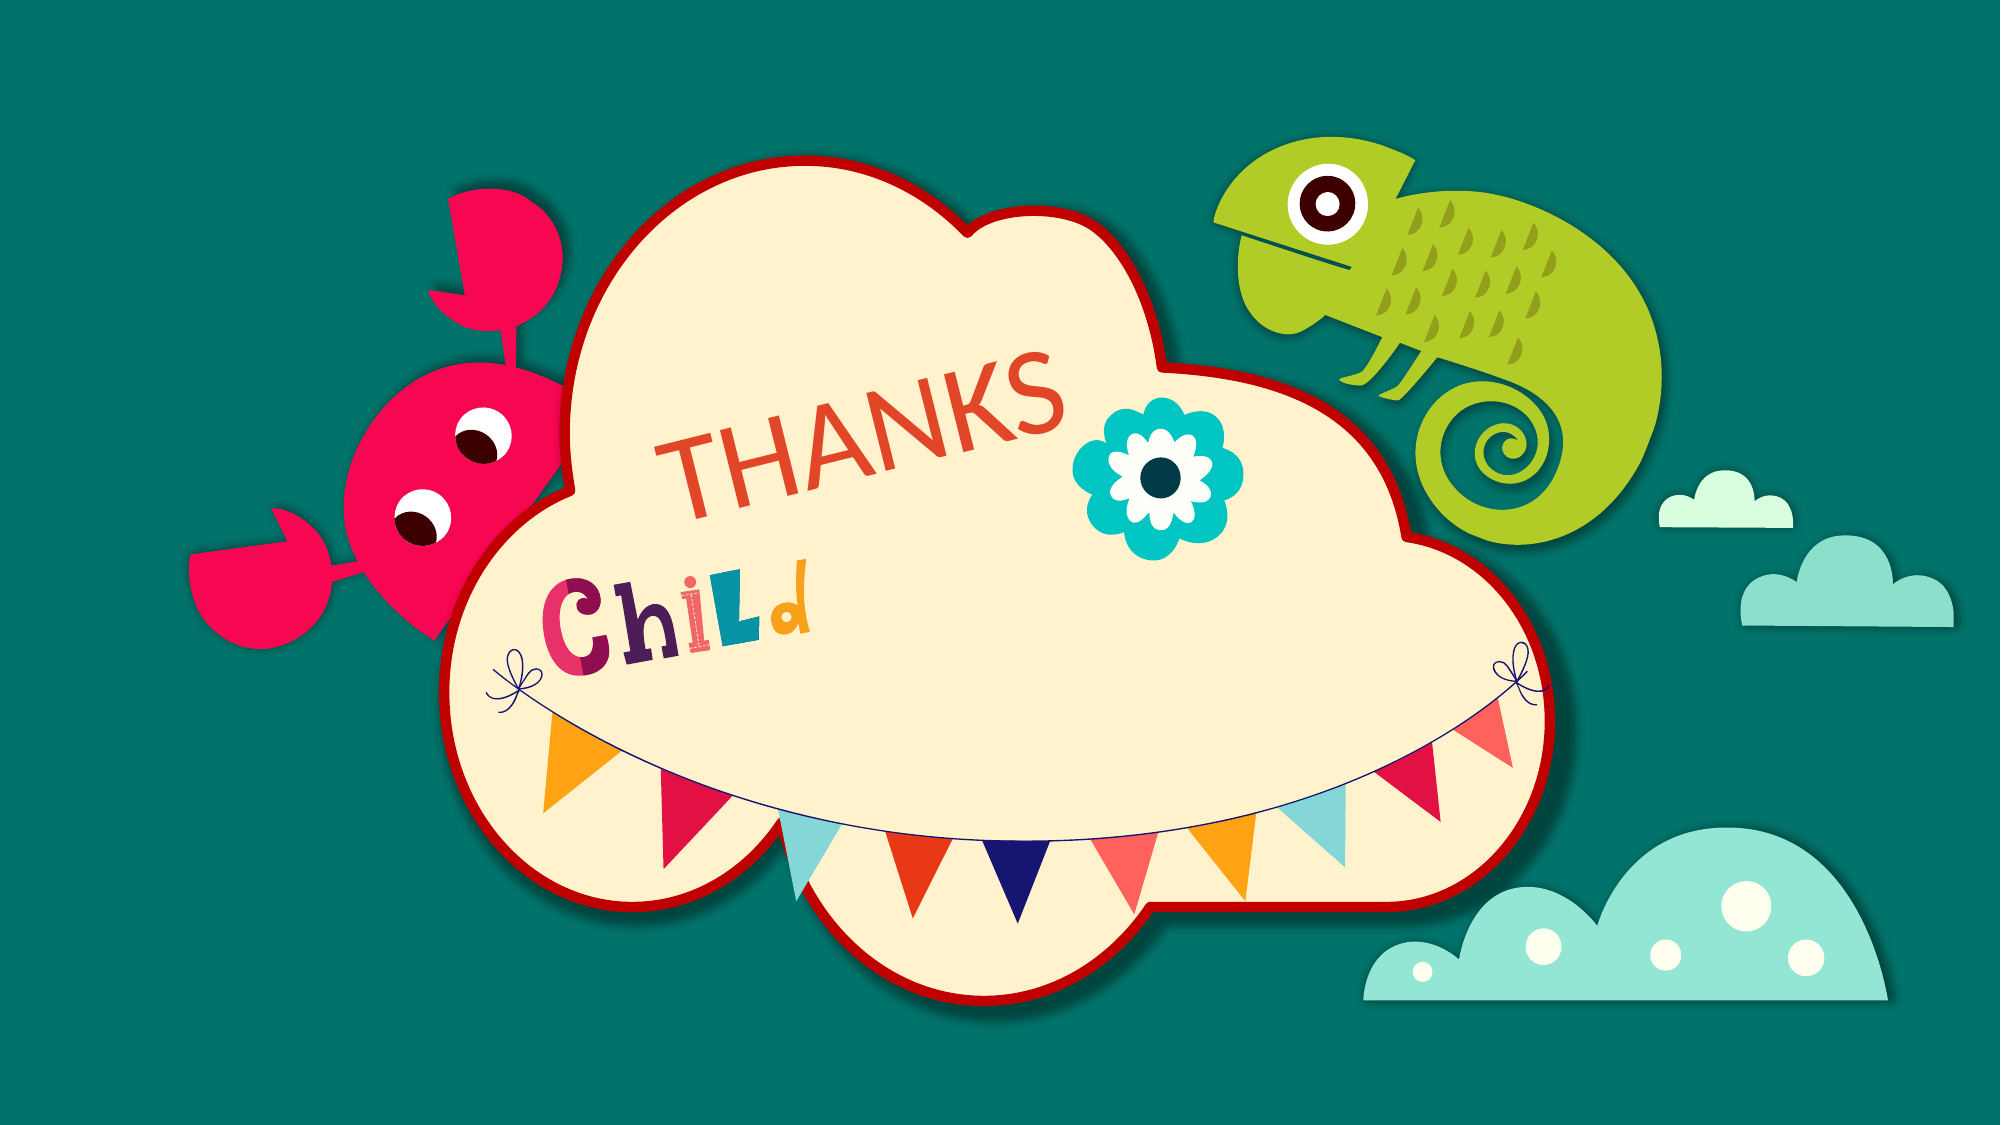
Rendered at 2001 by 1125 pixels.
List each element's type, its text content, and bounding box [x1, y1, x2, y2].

text_box [712, 459, 1534, 641]
text_box THANKS [712, 292, 1083, 549]
text_box [830, 924, 1138, 1001]
picture [1071, 174, 1954, 628]
picture [485, 641, 1889, 1002]
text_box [541, 555, 814, 662]
text_box [590, 160, 1183, 397]
picture [177, 310, 712, 628]
text_box [444, 628, 541, 826]
